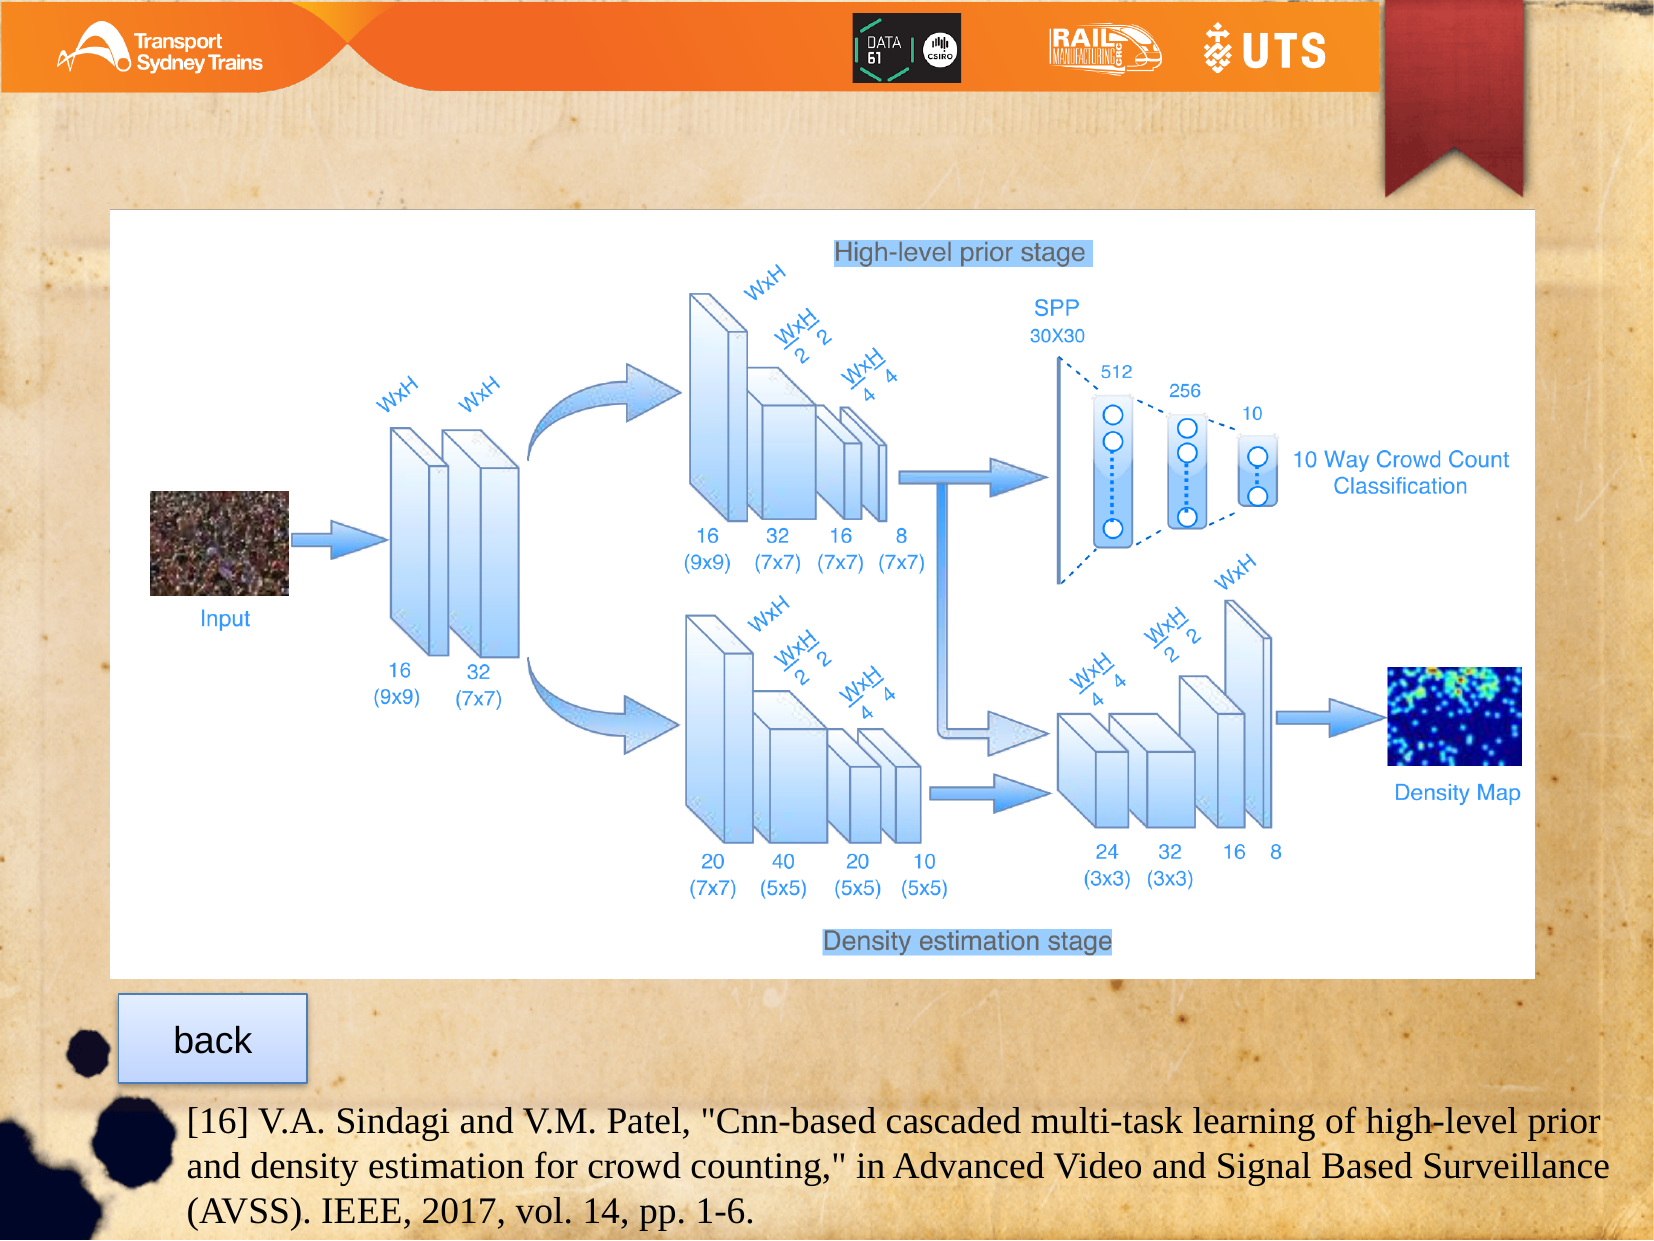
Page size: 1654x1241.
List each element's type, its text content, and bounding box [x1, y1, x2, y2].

text_box [82, 290, 1571, 1009]
text_box [16] V.A. Sindagi and V.M. Patel, "Cnn-based cascaded multi-task learning of high-level prior and density estimation for crowd counting," in Advanced Video and Signal Based Surveillance (AVSS). IEEE, 2017, vol. 14, pp. 1-6. [171, 1088, 1654, 1239]
picture [0, 0, 1654, 1240]
text_box back [118, 993, 308, 1084]
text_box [1, 2, 1380, 100]
